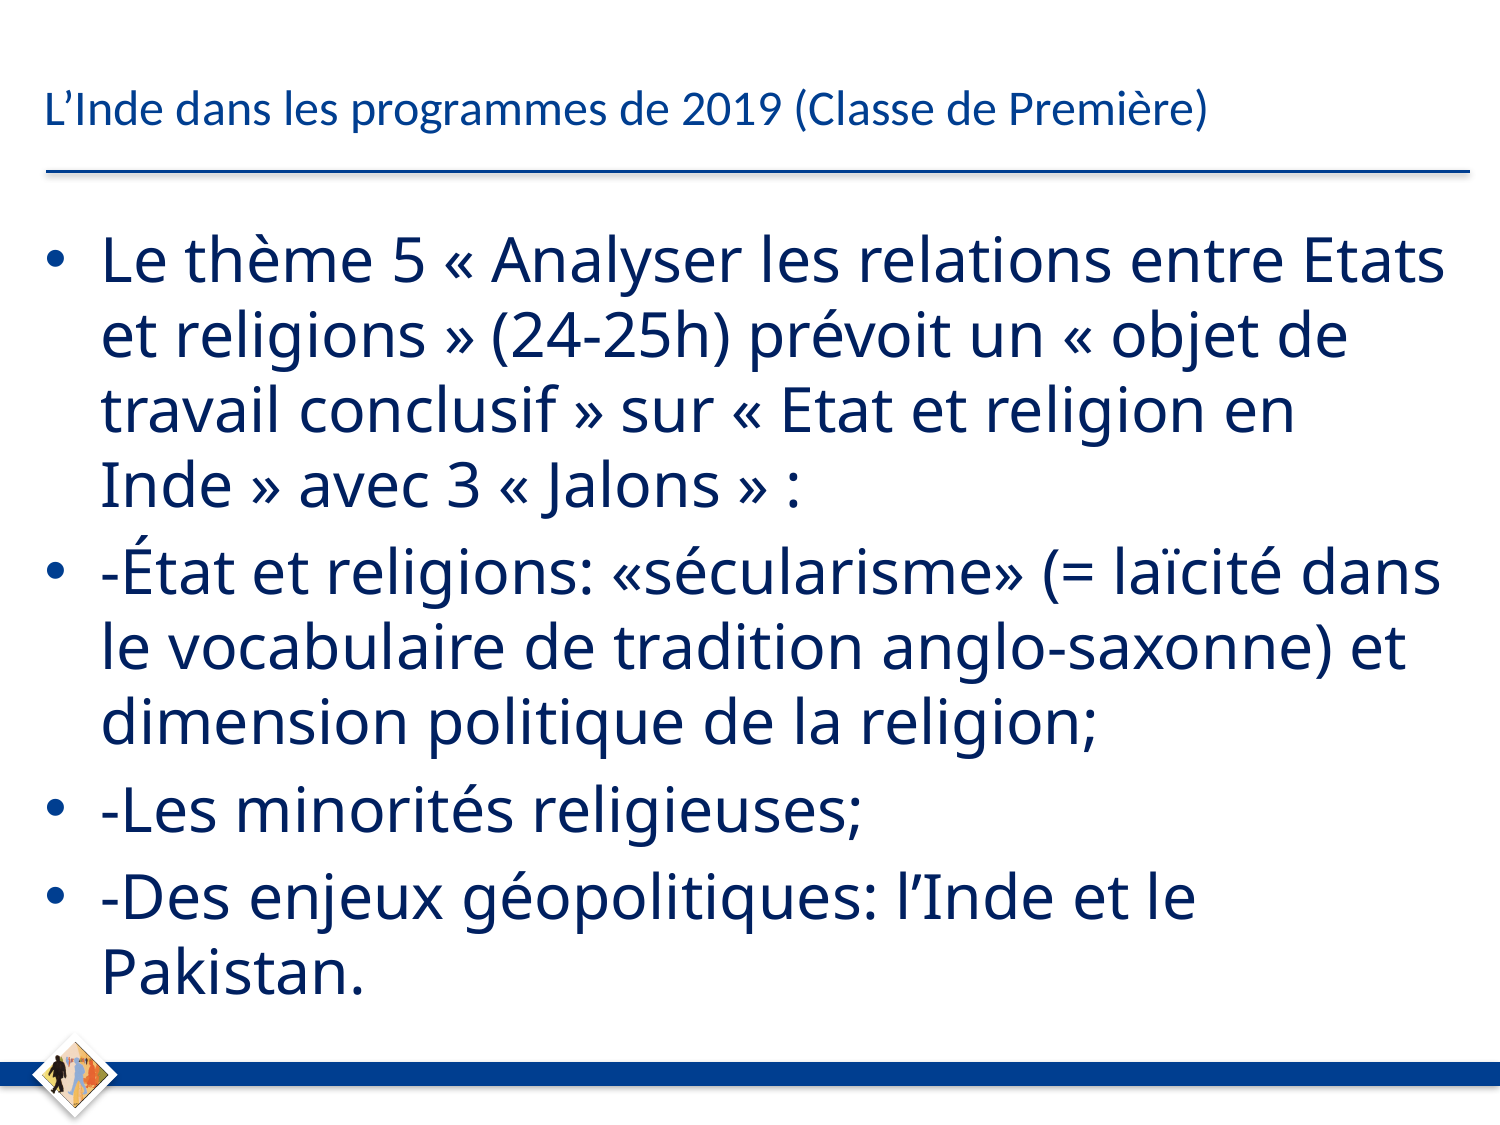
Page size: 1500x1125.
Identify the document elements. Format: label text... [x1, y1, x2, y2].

list Le thème 5 « Analyser les relations entre Etats et religions » (24-25h) prévoit un « objet de travail conclusif » sur « Etat et religion en Inde » avec 3 « Jalons » : -État et religions: «sécularisme» (= laïcité dans le vocabulaire de tradition anglo-saxonne) et dimension politique de la religion; -Les minorités religieuses; -Des enjeux géopolitiques: l’Inde et le Pakistan. [29, 212, 1471, 1016]
picture [39, 1038, 111, 1110]
title L’Inde dans les programmes de 2019 (Classe de Première) [29, 11, 1471, 200]
